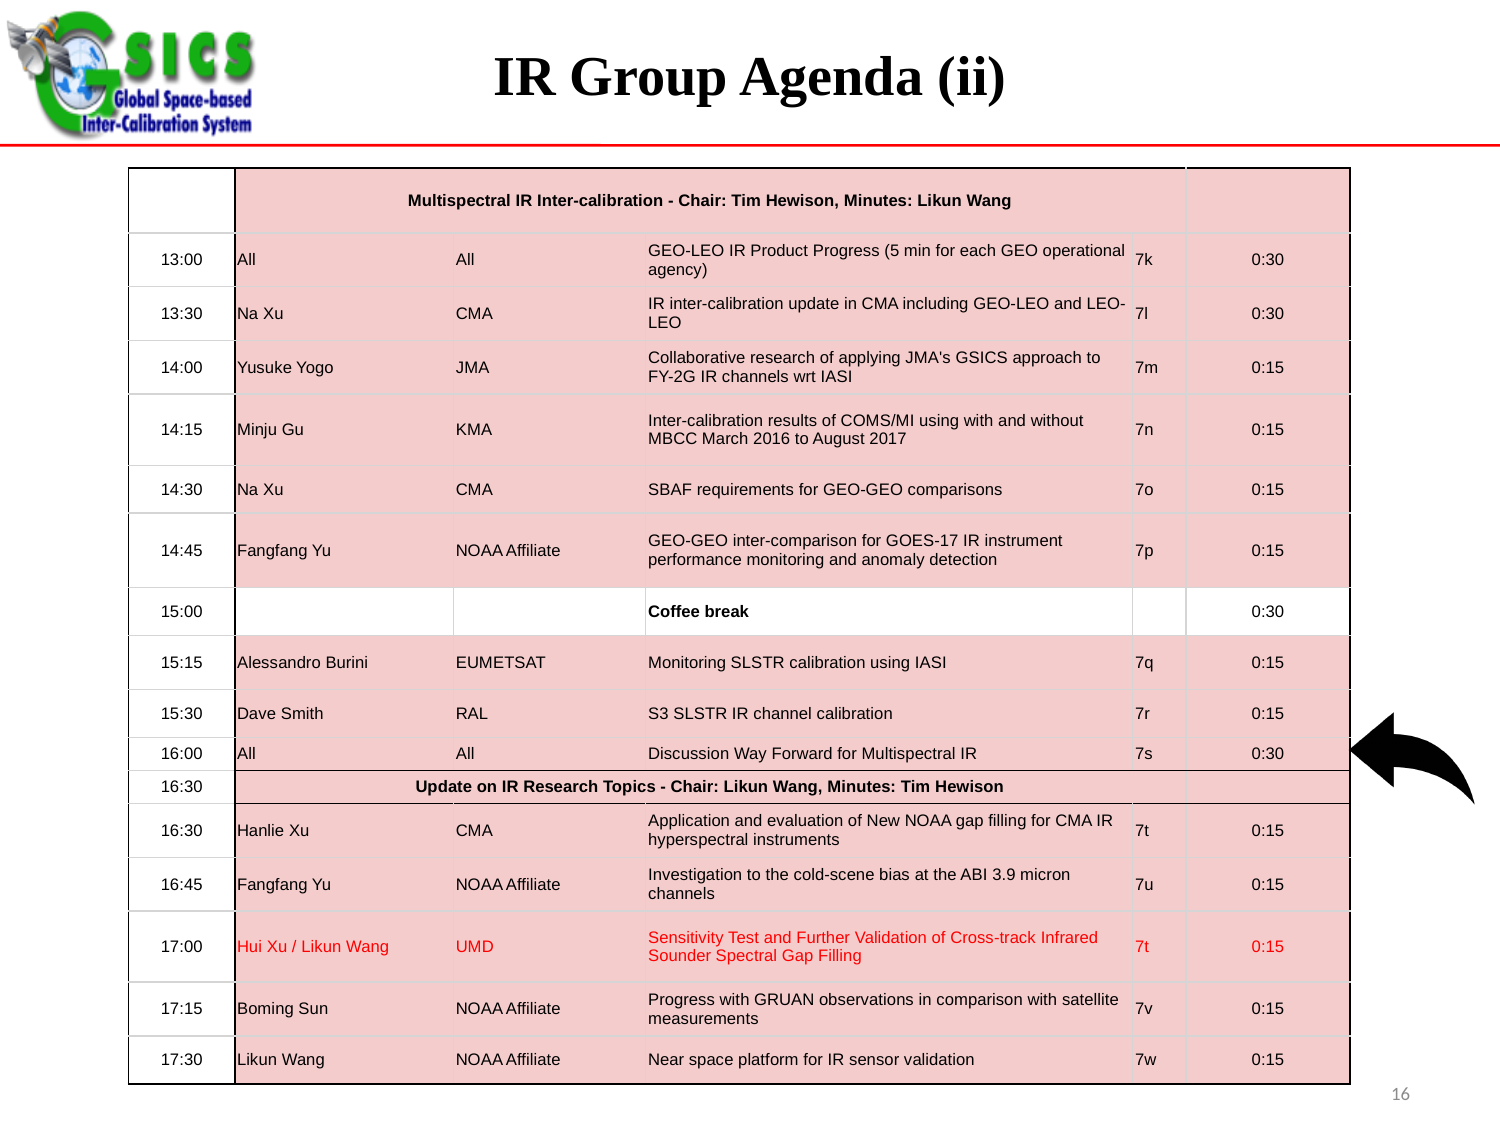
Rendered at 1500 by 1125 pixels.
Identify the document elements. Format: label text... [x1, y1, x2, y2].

table_cell Yusuke Yogo [236, 341, 453, 393]
table_cell Likun Wang [236, 1037, 453, 1083]
table_cell CMA [454, 804, 645, 857]
table_cell 0:15 [1187, 636, 1349, 689]
table_cell 13:00 [129, 234, 234, 286]
title IR Group Agenda (ii) [75, 0, 1425, 146]
table_cell [1133, 588, 1185, 635]
table_cell Discussion Way Forward for Multispectral IR [646, 738, 1132, 770]
table_cell 14:45 [129, 514, 234, 587]
table_cell Fangfang Yu [236, 858, 453, 910]
table_cell 15:00 [129, 588, 234, 635]
table_cell All [454, 738, 645, 770]
table_cell 0:15 [1187, 690, 1331, 737]
table_cell NOAA Affiliate [454, 514, 645, 587]
table_cell 14:15 [129, 395, 234, 465]
table_cell 17:15 [129, 983, 234, 1035]
table_cell 0:15 [1187, 395, 1349, 465]
table_cell 16:45 [129, 858, 234, 910]
table_cell 0:30 [1187, 738, 1331, 770]
table_cell Progress with GRUAN observations in comparison with satellite measurements [646, 983, 1132, 1035]
table_cell 0:15 [1187, 514, 1349, 587]
table_cell 17:00 [129, 912, 234, 981]
table_cell 0:15 [1187, 858, 1349, 910]
table_cell NOAA Affiliate [454, 858, 645, 910]
table_cell 14:30 [129, 466, 234, 512]
slide_number 16 [1074, 1062, 1425, 1123]
table_cell JMA [454, 341, 645, 393]
table_cell Collaborative research of applying JMA's GSICS approach to FY-2G IR channels wrt IASI [646, 341, 1132, 393]
table_cell 0:15 [1187, 341, 1349, 393]
table_cell 0:15 [1187, 804, 1349, 857]
table_cell Sensitivity Test and Further Validation of Cross-track Infrared Sounder Spectral Gap Filling [646, 912, 1132, 981]
table_cell 7t [1133, 804, 1185, 857]
table_cell [1187, 771, 1331, 803]
table_cell 7t [1133, 912, 1185, 981]
table_cell 7k [1133, 234, 1185, 286]
table_cell GEO-LEO IR Product Progress (5 min for each GEO operational agency) [646, 234, 1132, 286]
table_cell 7r [1133, 690, 1185, 737]
table_cell 7p [1133, 514, 1185, 587]
table_cell 0:30 [1187, 234, 1349, 286]
table_cell Inter-calibration results of COMS/MI using with and without MBCC March 2016 to August 2017 [646, 395, 1132, 465]
table_cell Dave Smith [236, 690, 453, 737]
table_cell KMA [454, 395, 645, 465]
table_cell [454, 588, 645, 635]
table_cell 0:30 [1187, 588, 1349, 635]
table_cell Hui Xu / Likun Wang [236, 912, 453, 981]
table_cell 16:00 [129, 738, 234, 770]
picture [1336, 681, 1487, 833]
table_cell 7u [1133, 858, 1185, 910]
table_cell Fangfang Yu [236, 514, 453, 587]
table_cell 0:15 [1187, 912, 1349, 981]
table_cell Na Xu [236, 287, 453, 340]
table_header Multispectral IR Inter-calibration - Chair: Tim Hewison, Minutes: Likun Wang [236, 169, 1185, 232]
table_cell Coffee break [646, 588, 1132, 635]
table_cell Boming Sun [236, 983, 453, 1035]
table_cell 0:15 [1187, 466, 1349, 512]
table_cell CMA [454, 466, 645, 512]
table_cell 7v [1133, 983, 1185, 1035]
table_cell 7o [1133, 466, 1185, 512]
table_cell Investigation to the cold-scene bias at the ABI 3.9 micron channels [646, 858, 1132, 910]
table_cell NOAA Affiliate [454, 983, 645, 1035]
table_cell Monitoring SLSTR calibration using IASI [646, 636, 1132, 689]
table_cell UMD [454, 912, 645, 981]
table_cell Alessandro Burini [236, 636, 453, 689]
table_cell 0:30 [1187, 287, 1349, 340]
table_cell 17:30 [129, 1037, 234, 1083]
table_cell 7q [1133, 636, 1185, 689]
table_cell SBAF requirements for GEO-GEO comparisons [646, 466, 1132, 512]
table_cell 0:15 [1187, 983, 1349, 1035]
table_cell RAL [454, 690, 645, 737]
table_cell 16:30 [129, 804, 234, 857]
table_cell All [236, 234, 453, 286]
table_header [129, 169, 234, 232]
table_cell 13:30 [129, 287, 234, 340]
table_cell 0:15 [1187, 1037, 1349, 1083]
table_cell CMA [454, 287, 645, 340]
table_cell Near space platform for IR sensor validation [646, 1037, 1132, 1083]
table_cell Minju Gu [236, 395, 453, 465]
table_cell EUMETSAT [454, 636, 645, 689]
table_cell Update on IR Research Topics - Chair: Likun Wang, Minutes: Tim Hewison [236, 771, 1185, 803]
table_cell 7w [1133, 1037, 1185, 1083]
table_cell All [454, 234, 645, 286]
table_cell [236, 588, 453, 635]
table_cell 7l [1133, 287, 1185, 340]
table_cell 15:30 [129, 690, 234, 737]
table_cell GEO-GEO inter-comparison for GOES-17 IR instrument performance monitoring and anomaly detection [646, 514, 1132, 587]
table_cell IR inter-calibration update in CMA including GEO-LEO and LEO-LEO [646, 287, 1132, 340]
table_cell 7n [1133, 395, 1185, 465]
table_cell 7s [1133, 738, 1185, 770]
table_cell Hanlie Xu [236, 804, 453, 857]
table_cell 7m [1133, 341, 1185, 393]
table_cell 16:30 [129, 771, 234, 803]
table_cell NOAA Affiliate [454, 1037, 645, 1083]
table_cell 14:00 [129, 341, 234, 393]
table_cell 15:15 [129, 636, 234, 689]
table_header [1187, 169, 1349, 232]
table_cell Application and evaluation of New NOAA gap filling for CMA IR hyperspectral instruments [646, 804, 1132, 857]
table_cell All [236, 738, 453, 770]
table_cell Na Xu [236, 466, 453, 512]
picture [0, 2, 75, 143]
table_cell S3 SLSTR IR channel calibration [646, 690, 1132, 737]
